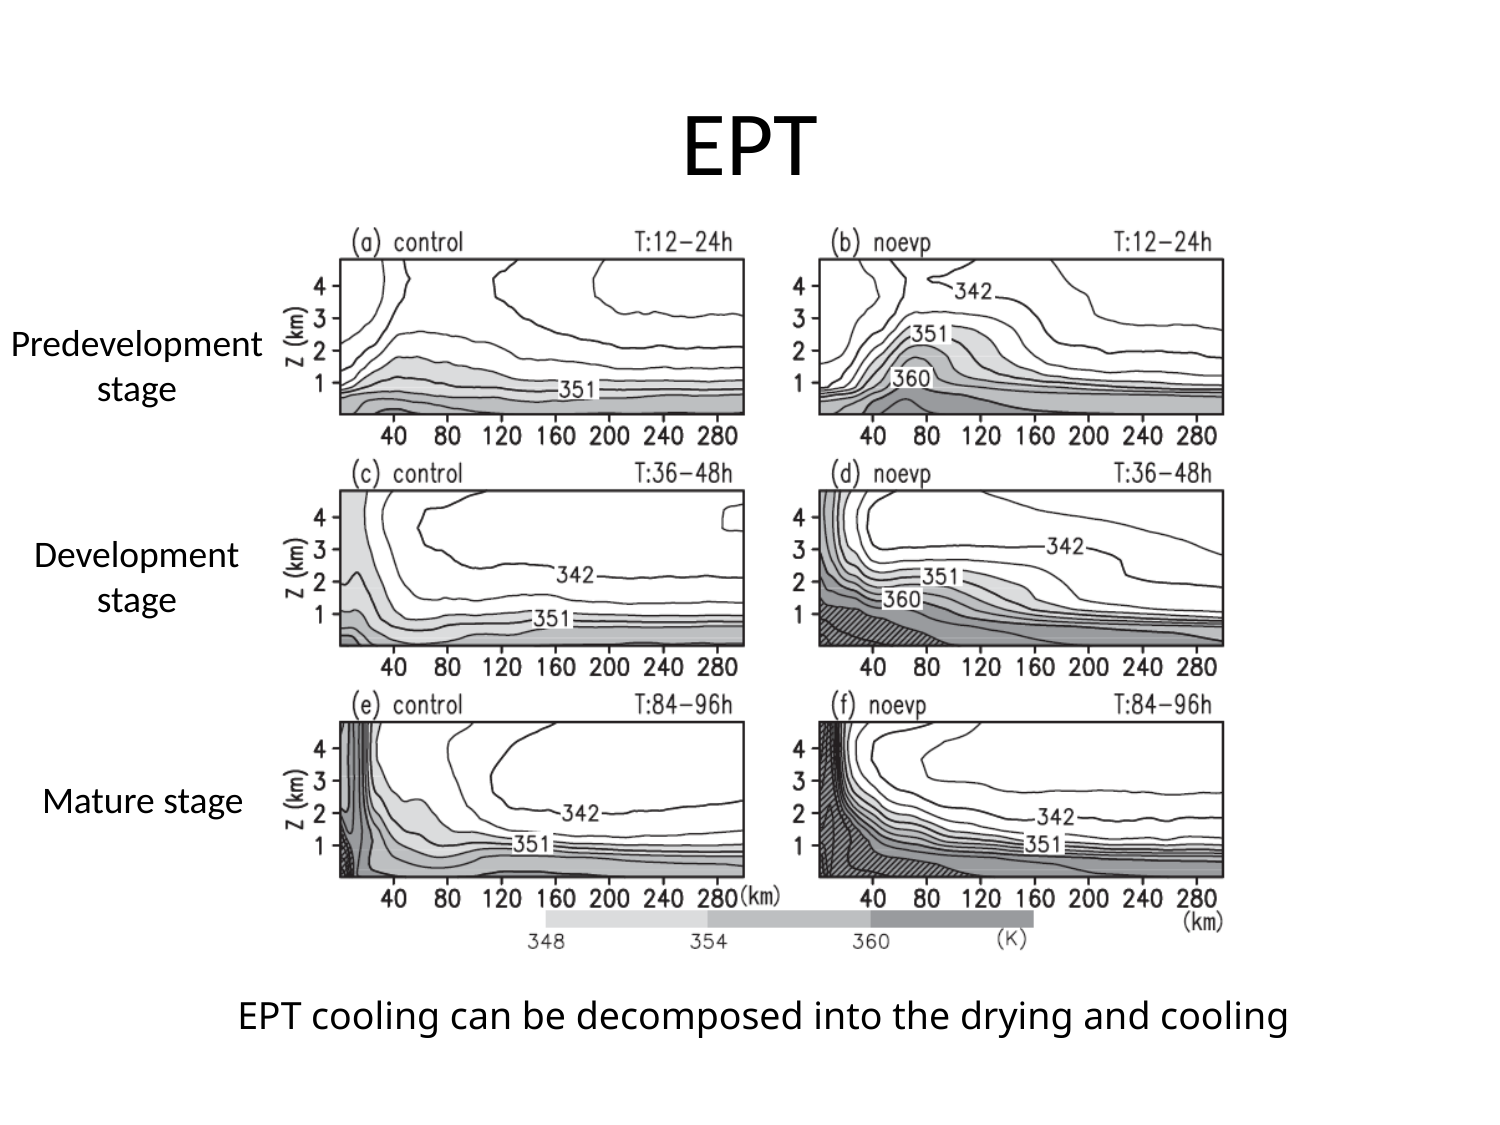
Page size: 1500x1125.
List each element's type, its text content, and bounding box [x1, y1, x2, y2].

text_box EPT cooling can be decomposed into the drying and cooling [222, 984, 1407, 1045]
title EPT [75, 45, 1425, 233]
text_box Mature stage [25, 768, 256, 829]
text_box Predevelopment stage [0, 311, 256, 417]
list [261, 210, 1243, 954]
text_box Development stage [2, 522, 256, 628]
